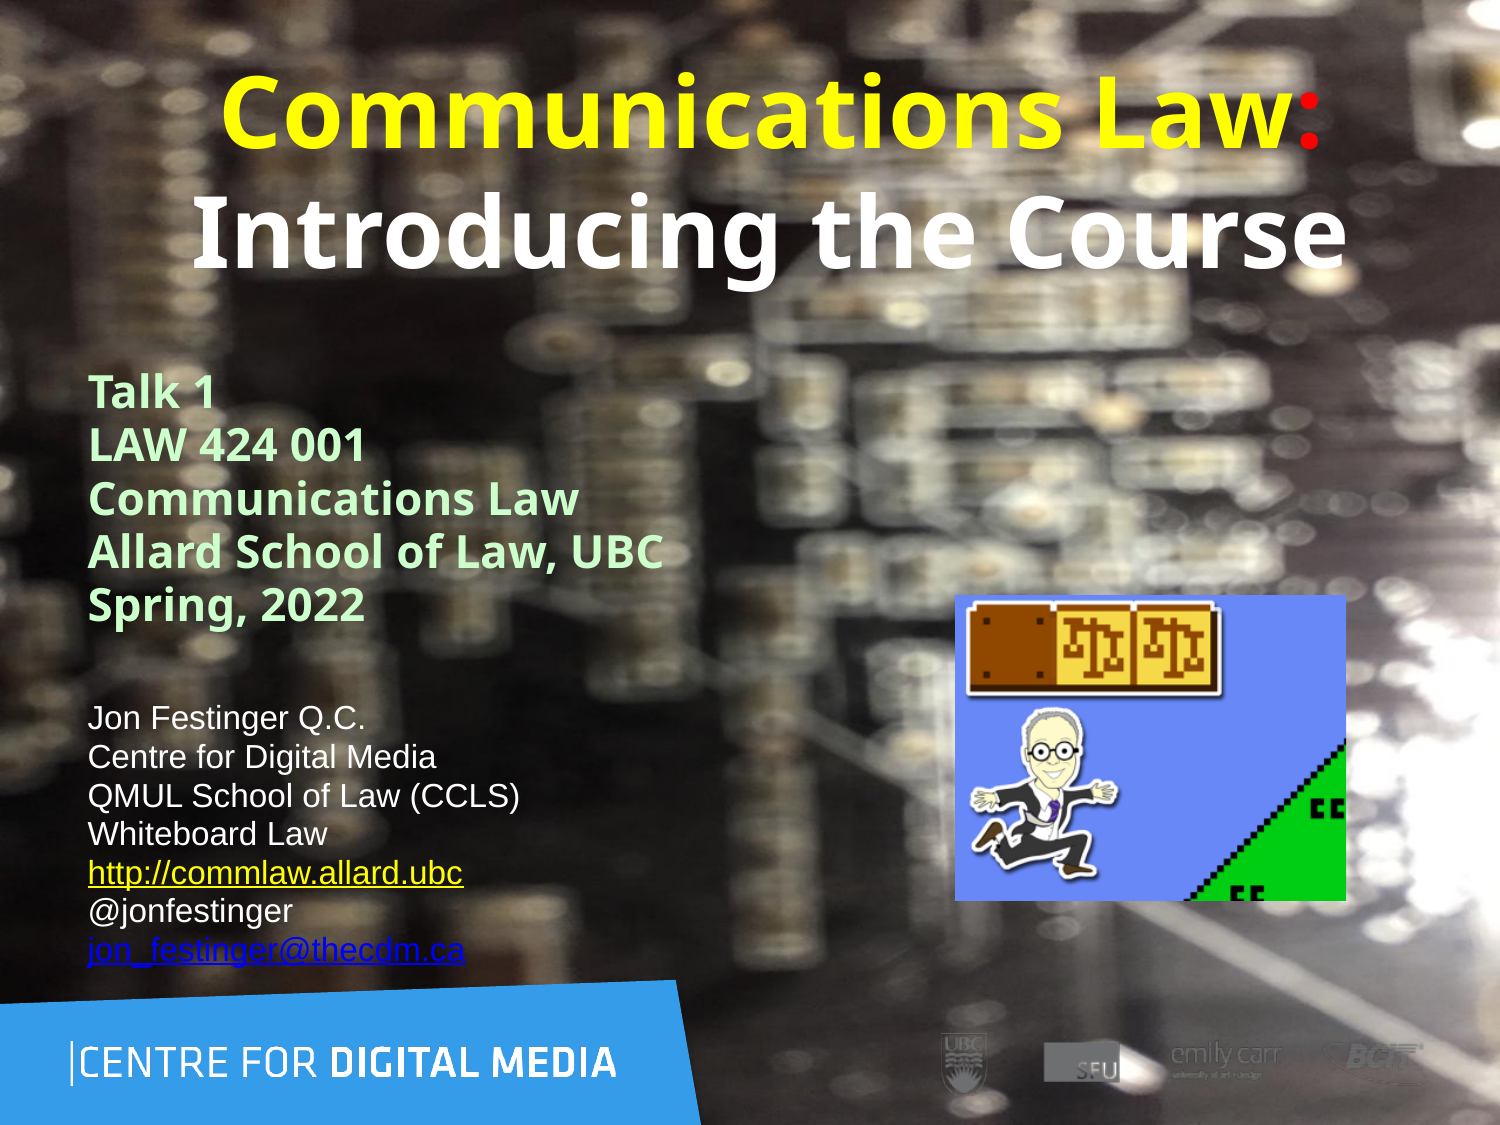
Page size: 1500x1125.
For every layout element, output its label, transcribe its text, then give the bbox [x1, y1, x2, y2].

picture [954, 595, 1347, 901]
title Communications Law: Introducing the Course [75, 0, 1494, 337]
picture [0, 0, 1500, 1125]
list Talk 1 LAW 424 001 Communications Law Allard School of Law, UBC Spring, 2022 Jon Festinger Q.C. Centre for Digital Media QMUL School of Law (CCLS) Whiteboard Law http://commlaw.allard.ubc @jonfestinger jon_festinger@thecdm.ca [75, 361, 1494, 1001]
